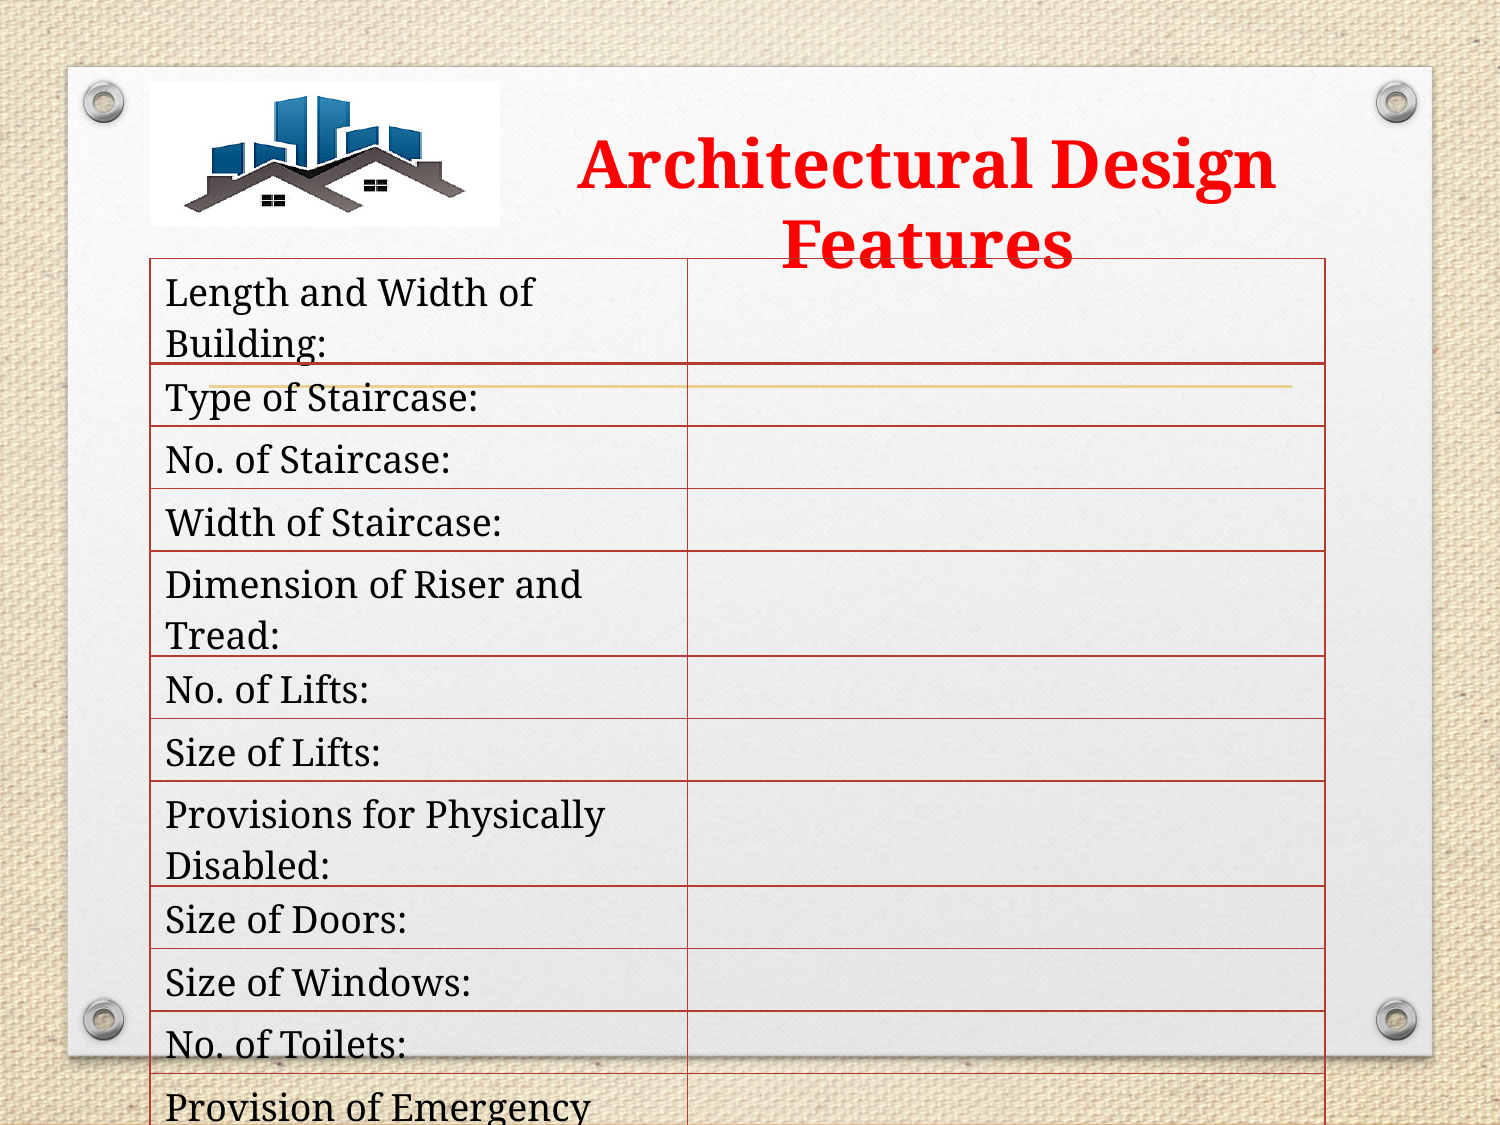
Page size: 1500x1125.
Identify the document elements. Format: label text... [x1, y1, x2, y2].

table_cell Size of Doors: [151, 887, 687, 948]
table_cell No. of Toilets: [151, 1012, 687, 1073]
table_cell Width of Staircase: [151, 489, 687, 550]
table_cell No. of Staircase: [151, 427, 687, 488]
table_cell [688, 1012, 1324, 1073]
table_cell [688, 552, 1324, 655]
table_cell [688, 489, 1324, 550]
table_cell [688, 365, 1324, 425]
table_cell [688, 887, 1324, 948]
table_cell [688, 1074, 1324, 1125]
table_cell Size of Lifts: [151, 719, 687, 780]
table_cell [688, 427, 1324, 488]
table_cell No. of Lifts: [151, 657, 687, 718]
table_header Length and Width of Building: [151, 259, 687, 362]
table_header [688, 259, 1324, 362]
table_cell [688, 782, 1324, 885]
picture [0, 0, 1500, 1125]
table_cell Provisions for Physically Disabled: [151, 782, 687, 885]
table_cell [688, 719, 1324, 780]
table_cell Dimension of Riser and Tread: [151, 552, 687, 655]
table_cell Provision of Emergency Exit: [151, 1074, 687, 1125]
table_cell [688, 949, 1324, 1010]
table_cell Size of Windows: [151, 949, 687, 1010]
text_box Architectural Design Features [487, 114, 1369, 289]
table_cell [688, 657, 1324, 718]
table_cell Type of Staircase: [151, 365, 687, 425]
